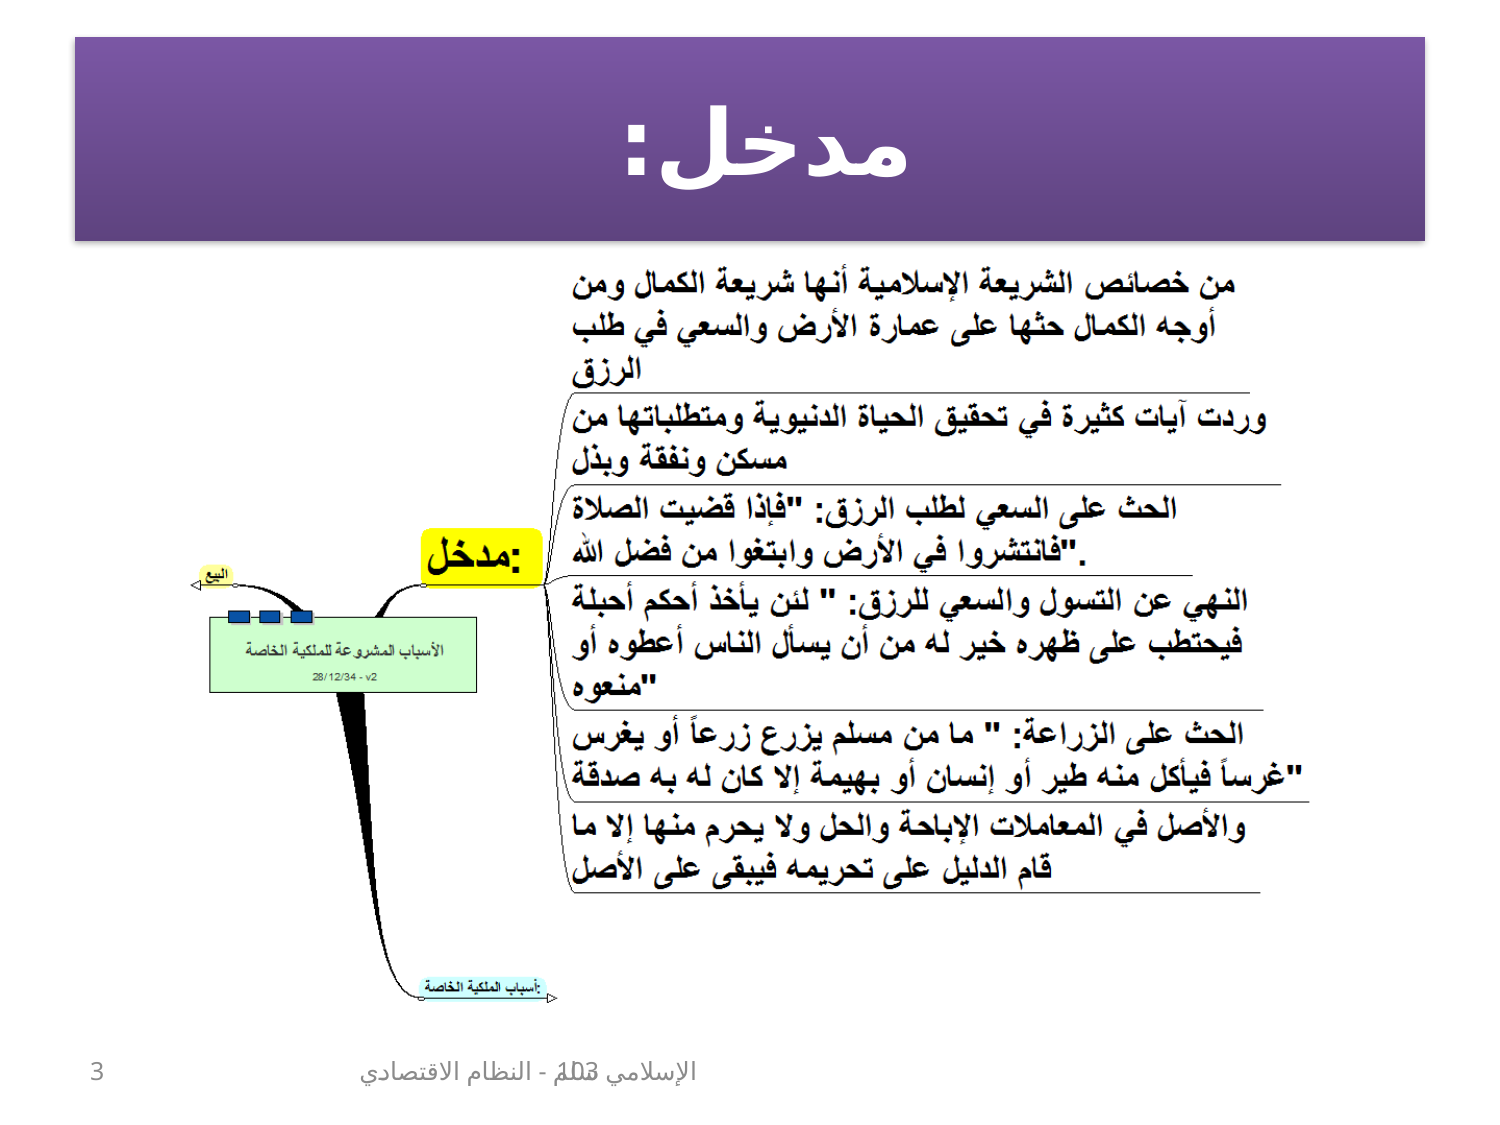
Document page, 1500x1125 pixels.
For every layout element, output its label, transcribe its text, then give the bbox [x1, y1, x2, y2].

slide_number 3 [75, 1042, 425, 1103]
picture [74, 262, 1426, 1005]
title مدخل: [75, 37, 1425, 241]
footer 103 سلم - النظام الاقتصادي الإسلامي [512, 1042, 988, 1103]
